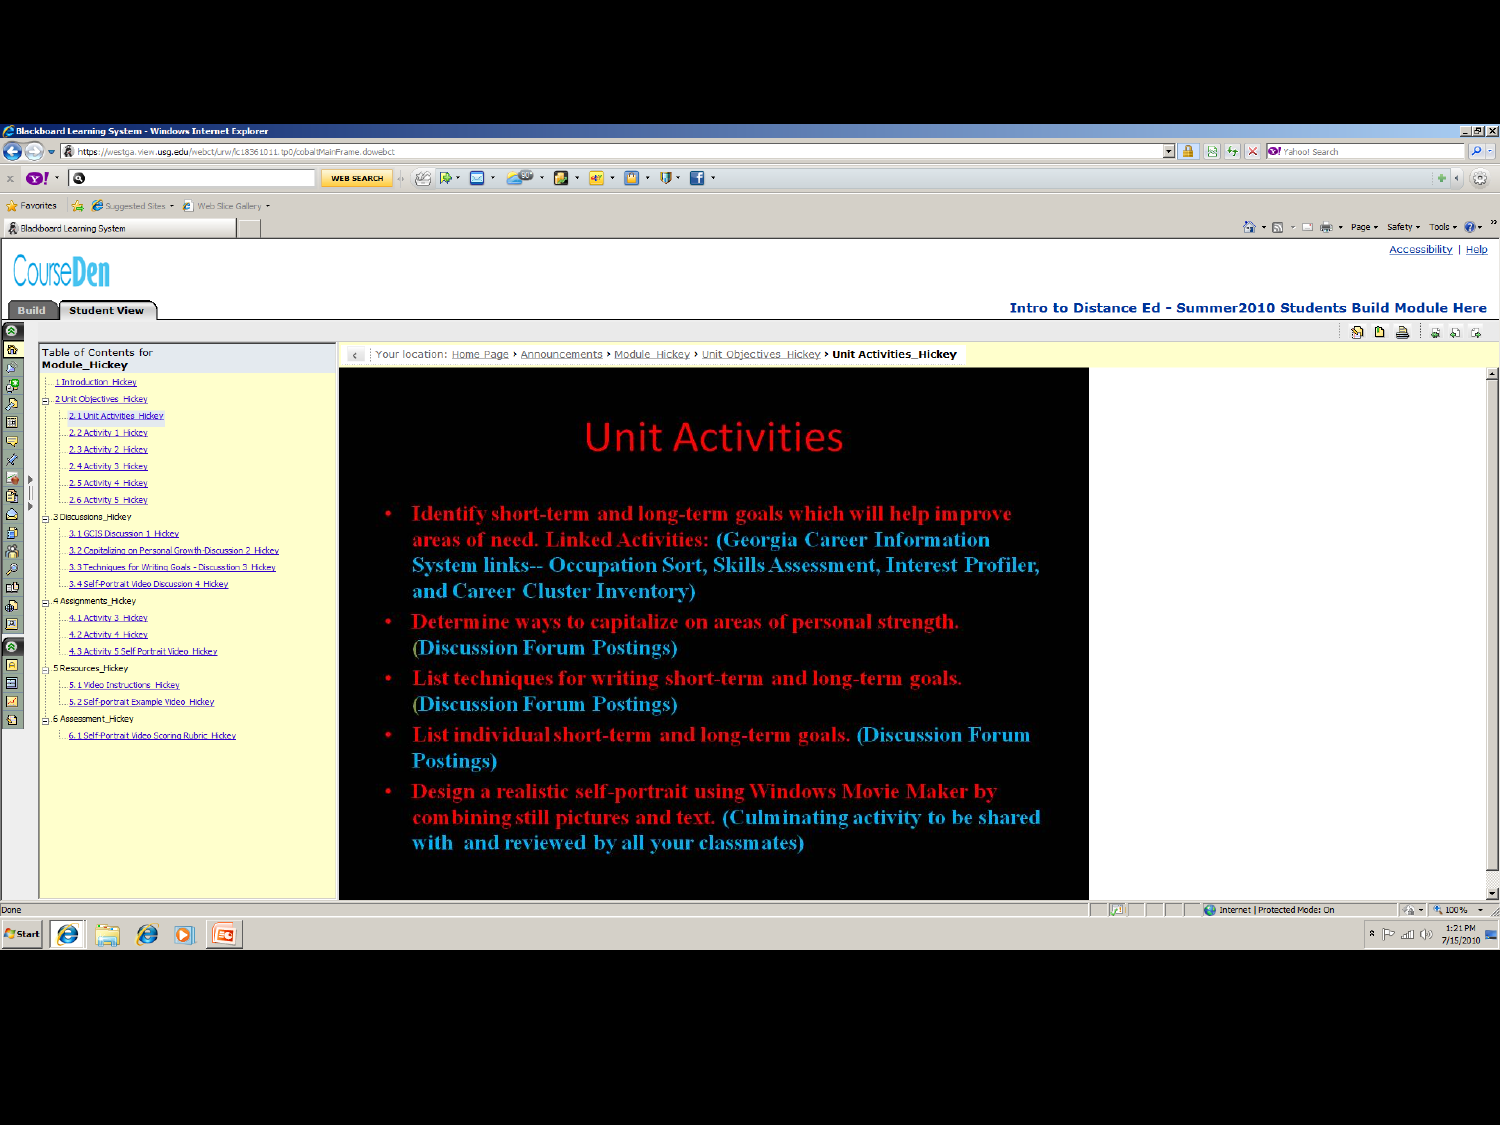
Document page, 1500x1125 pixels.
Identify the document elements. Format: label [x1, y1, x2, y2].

picture [0, 124, 1500, 951]
